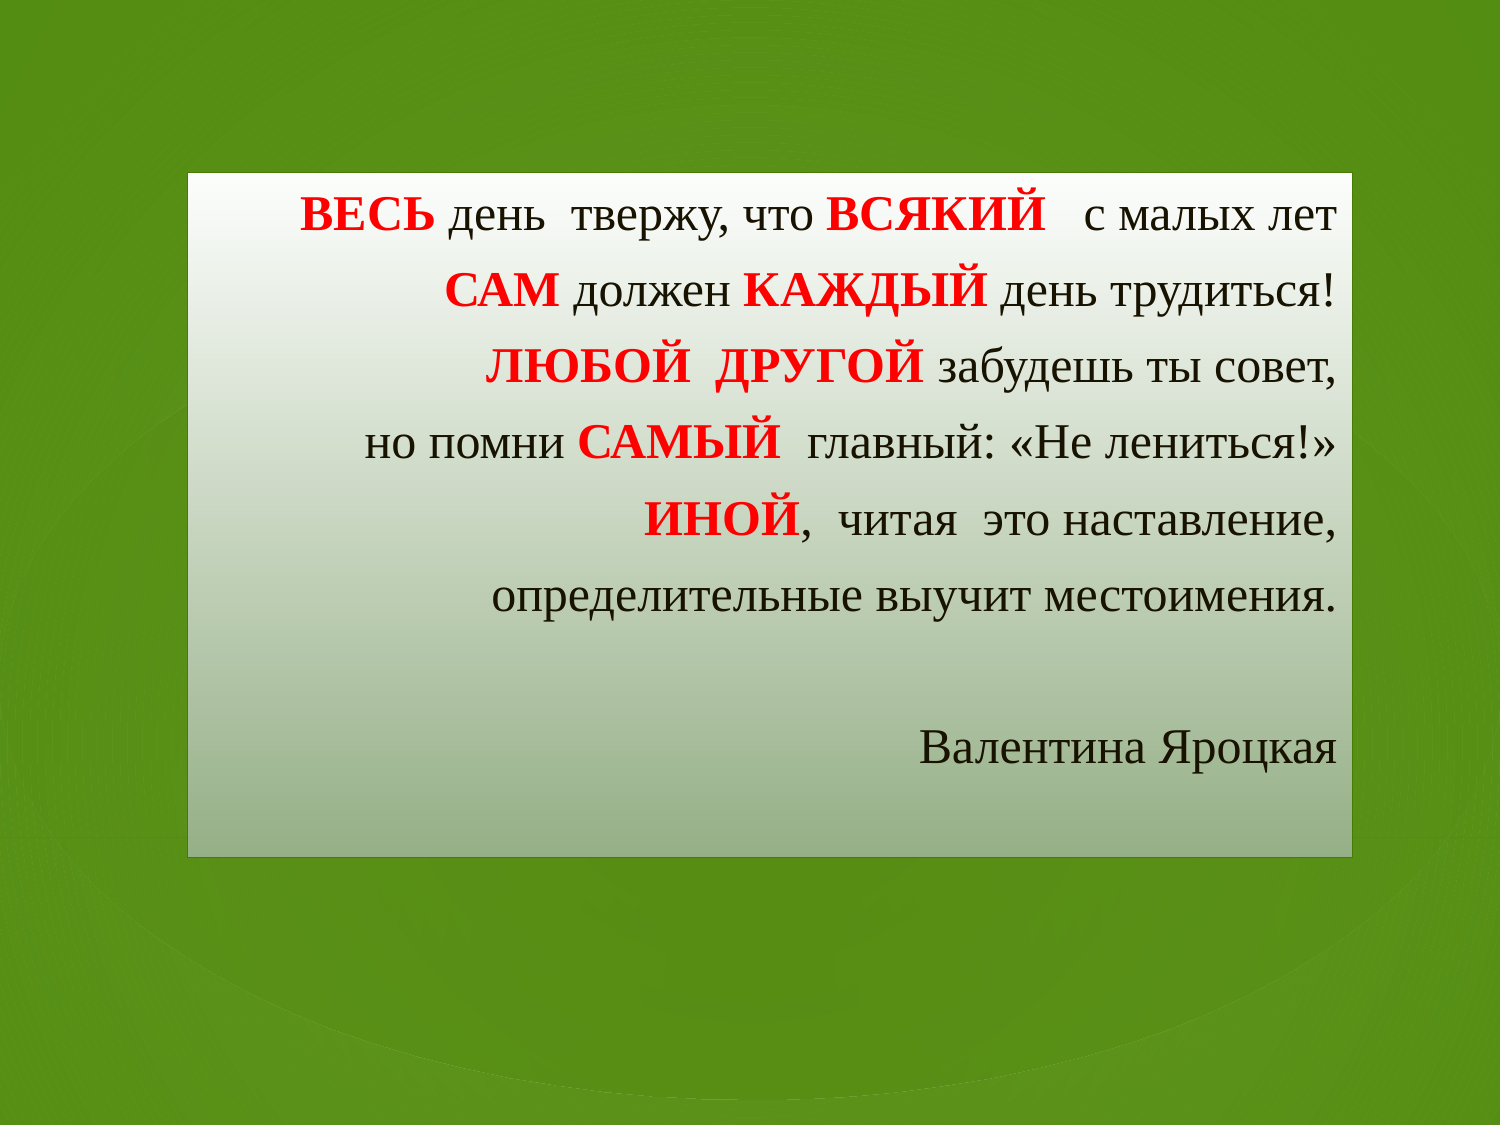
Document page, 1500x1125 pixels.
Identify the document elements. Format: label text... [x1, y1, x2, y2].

list ВЕСЬ день твержу, что ВСЯКИЙ с малых лет САМ должен КАЖДЫЙ день трудиться! ЛЮБОЙ ДРУГОЙ забудешь ты совет, но помни САМЫЙ главный: «Не лениться!» ИНОЙ, читая это наставление, определительные выучит местоимения. Валентина Яроцкая [187, 172, 1353, 858]
